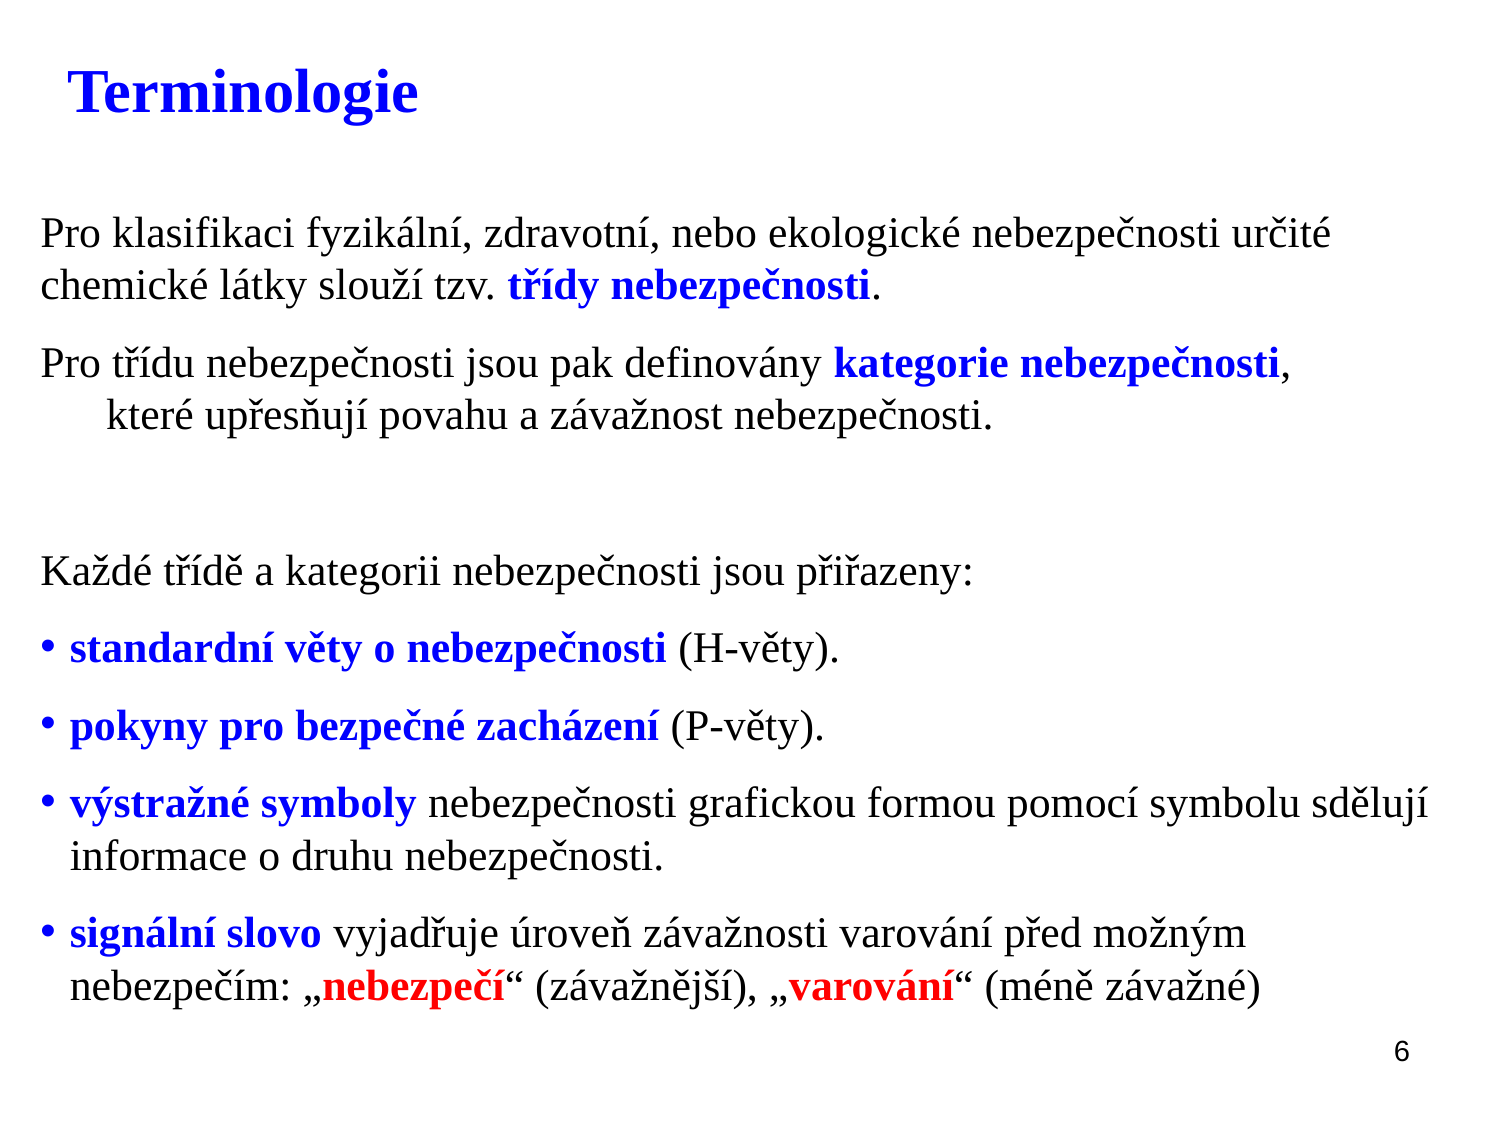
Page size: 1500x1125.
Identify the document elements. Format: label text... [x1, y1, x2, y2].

text_box Pro klasifikaci fyzikální, zdravotní, nebo ekologické nebezpečnosti určité chemické látky slouží tzv. třídy nebezpečnosti. Pro třídu nebezpečnosti jsou pak definovány kategorie nebezpečnosti, které upřesňují povahu a závažnost nebezpečnosti. Každé třídě a kategorii nebezpečnosti jsou přiřazeny: standardní věty o nebezpečnosti (H-věty). pokyny pro bezpečné zacházení (P-věty). výstražné symboly nebezpečnosti grafickou formou pomocí symbolu sdělují informace o druhu nebezpečnosti. signální slovo vyjadřuje úroveň závažnosti varování před možným nebezpečím: „nebezpečí“ (závažnější), „varování“ (méně závažné) [25, 196, 1475, 1017]
text_box Terminologie [53, 42, 892, 161]
slide_number 6 [1074, 1024, 1425, 1103]
